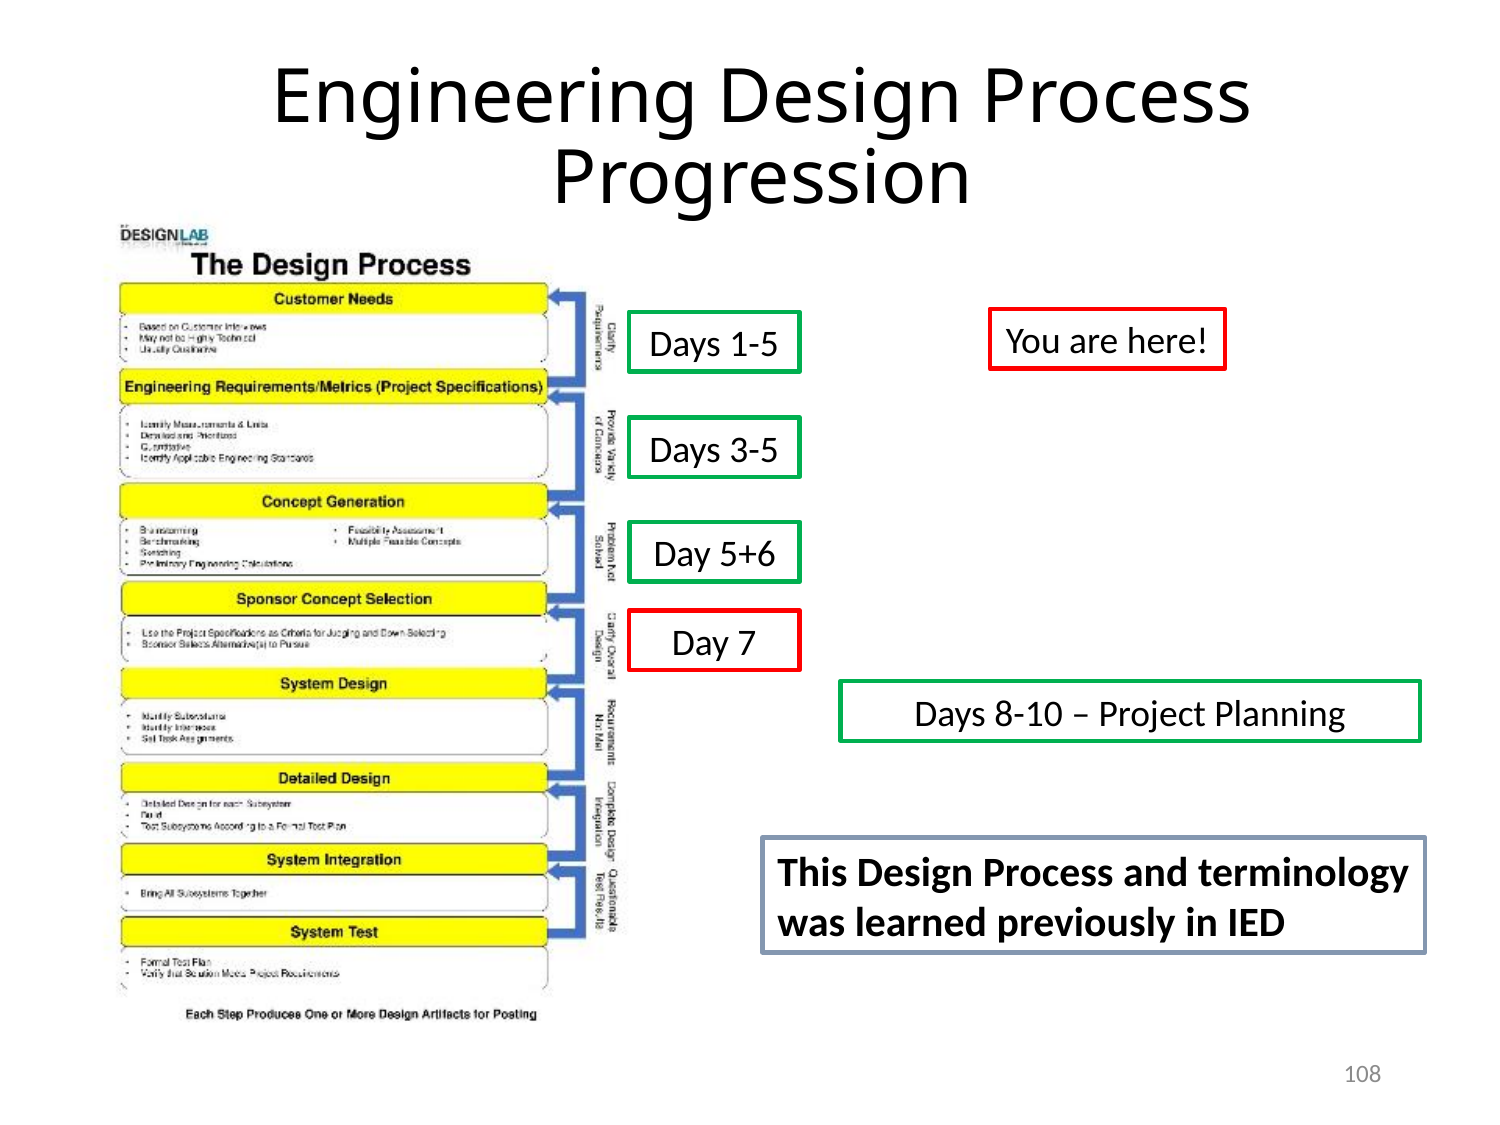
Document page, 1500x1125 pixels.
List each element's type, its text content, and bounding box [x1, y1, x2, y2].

text_box Day 5+6 [655, 521, 800, 582]
text_box Days 3-5 [655, 417, 800, 477]
title Engineering Design Process Progression [75, 45, 1450, 233]
text_box Day 7 [655, 610, 800, 671]
text_box This Design Process and terminology was learned previously in IED [762, 837, 1425, 953]
text_box You are here! [989, 308, 1225, 369]
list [79, 186, 655, 1049]
text_box Days 8-10 – Project Planning [840, 681, 1421, 741]
slide_number 108 [1059, 1042, 1397, 1103]
text_box Days 1-5 [655, 311, 800, 372]
